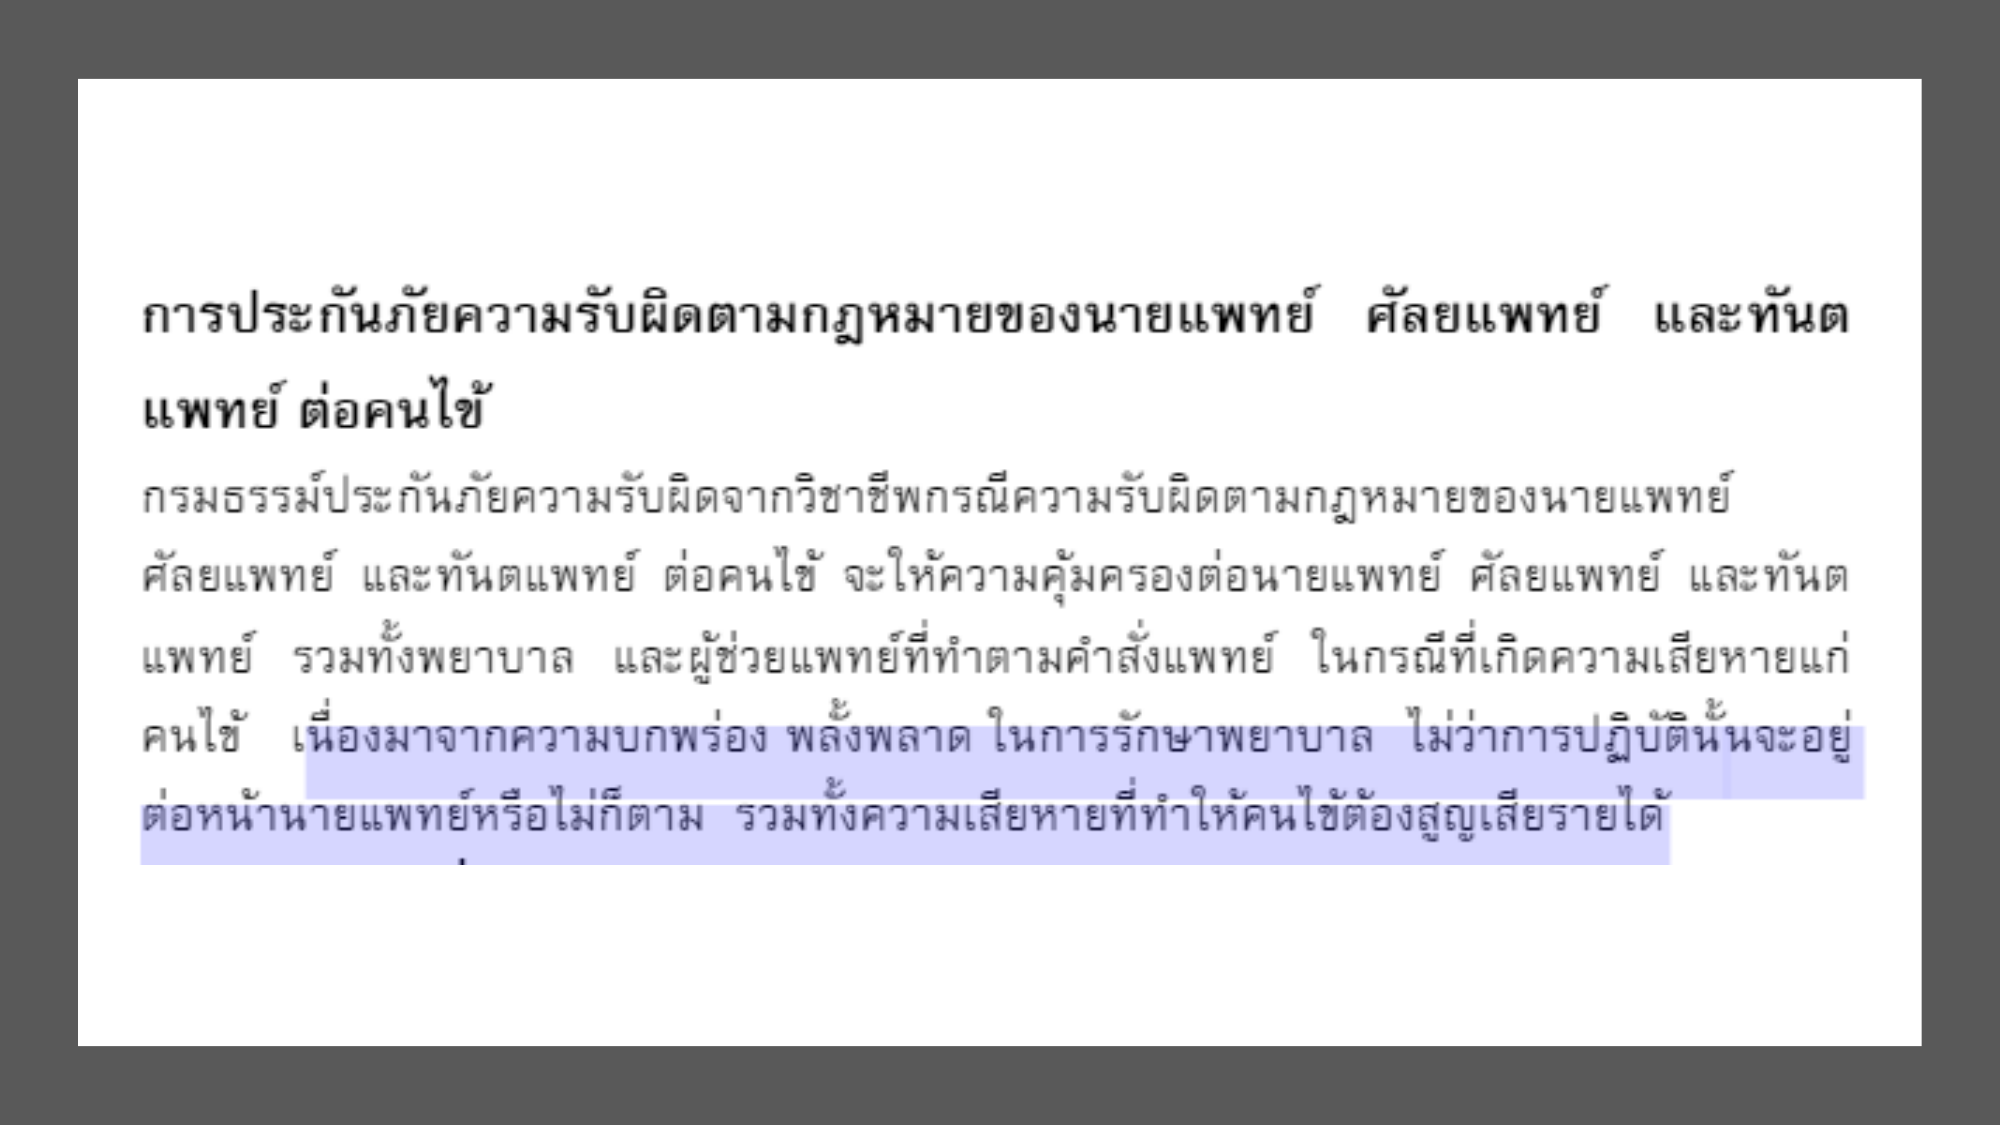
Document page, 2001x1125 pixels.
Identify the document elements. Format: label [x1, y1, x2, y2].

text_box [77, 78, 1923, 1047]
text_box [0, 0, 2000, 1125]
picture [105, 260, 1895, 865]
